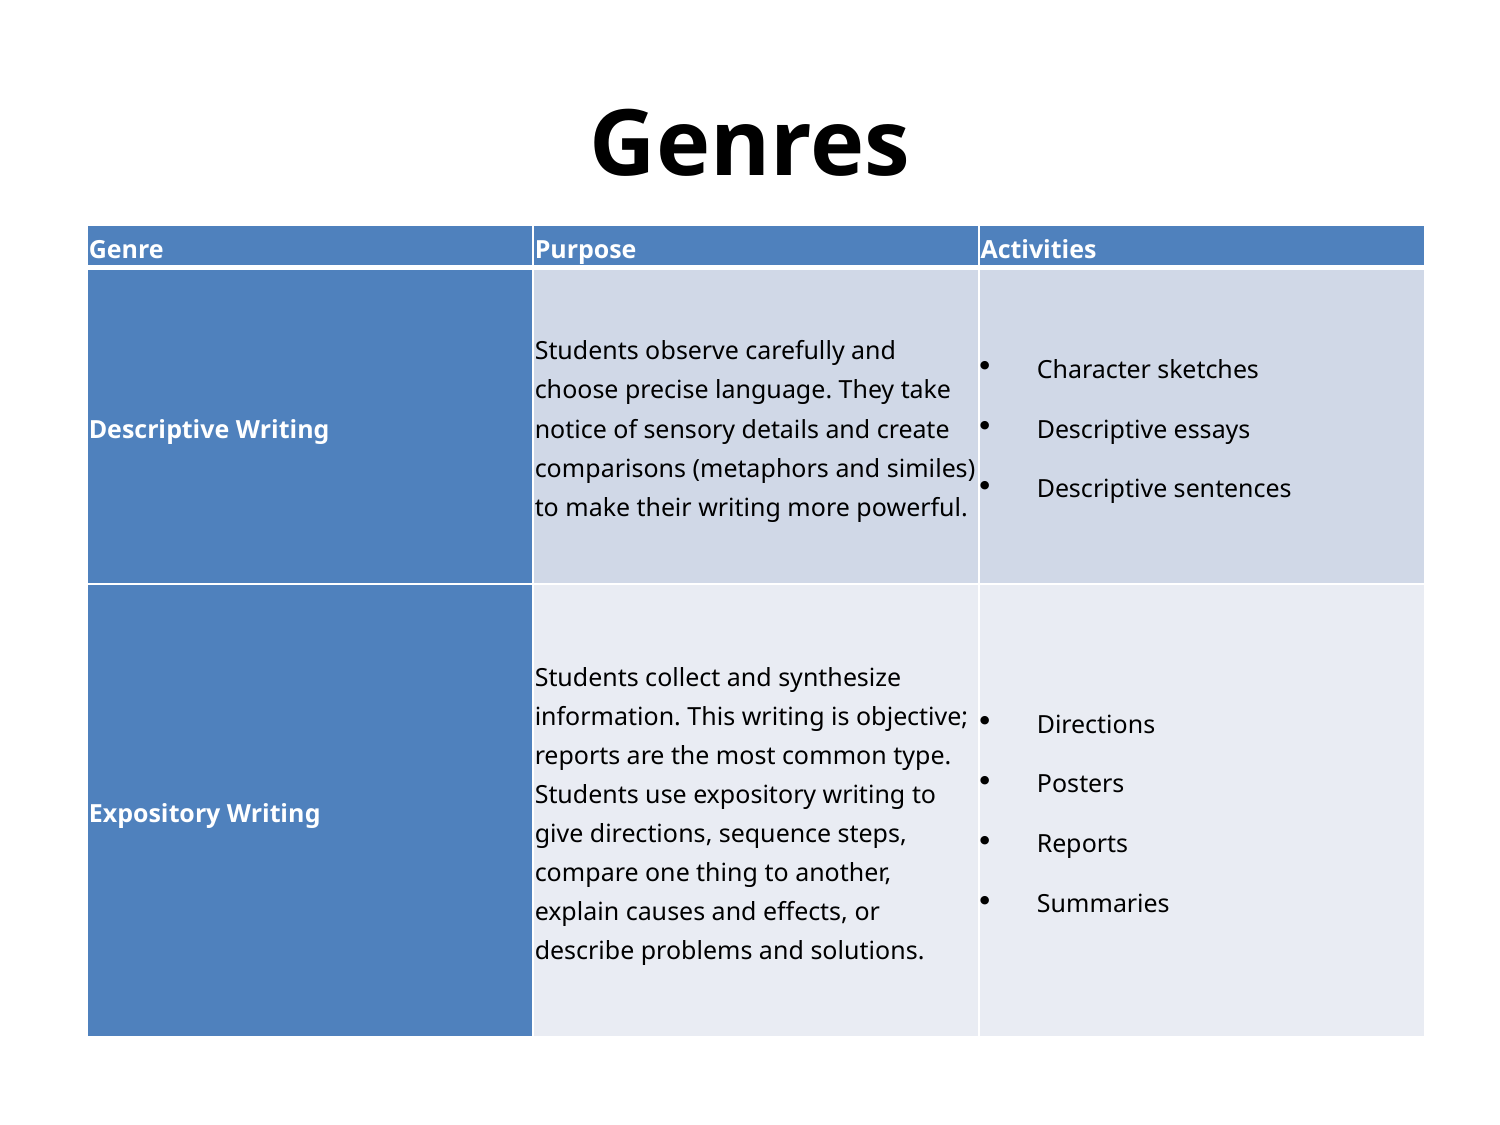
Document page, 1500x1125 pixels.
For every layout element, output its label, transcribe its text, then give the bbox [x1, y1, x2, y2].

table_header Genre [88, 226, 532, 265]
table_cell Character sketches Descriptive essays Descriptive sentences [980, 270, 1424, 583]
table_cell Students observe carefully and choose precise language. They take notice of sensory details and create comparisons (metaphors and similes) to make their writing more powerful. [534, 270, 978, 583]
table_cell Students collect and synthesize information. This writing is objective; reports are the most common type. Students use expository writing to give directions, sequence steps, compare one thing to another, explain causes and effects, or describe problems and solutions. [534, 585, 978, 1036]
table_header Activities [980, 226, 1424, 265]
table_cell Expository Writing [88, 585, 532, 1036]
table_header Purpose [534, 226, 978, 265]
title Genres [75, 45, 1425, 233]
table_cell Directions Posters Reports Summaries [980, 585, 1424, 1036]
table_cell Descriptive Writing [88, 270, 532, 583]
